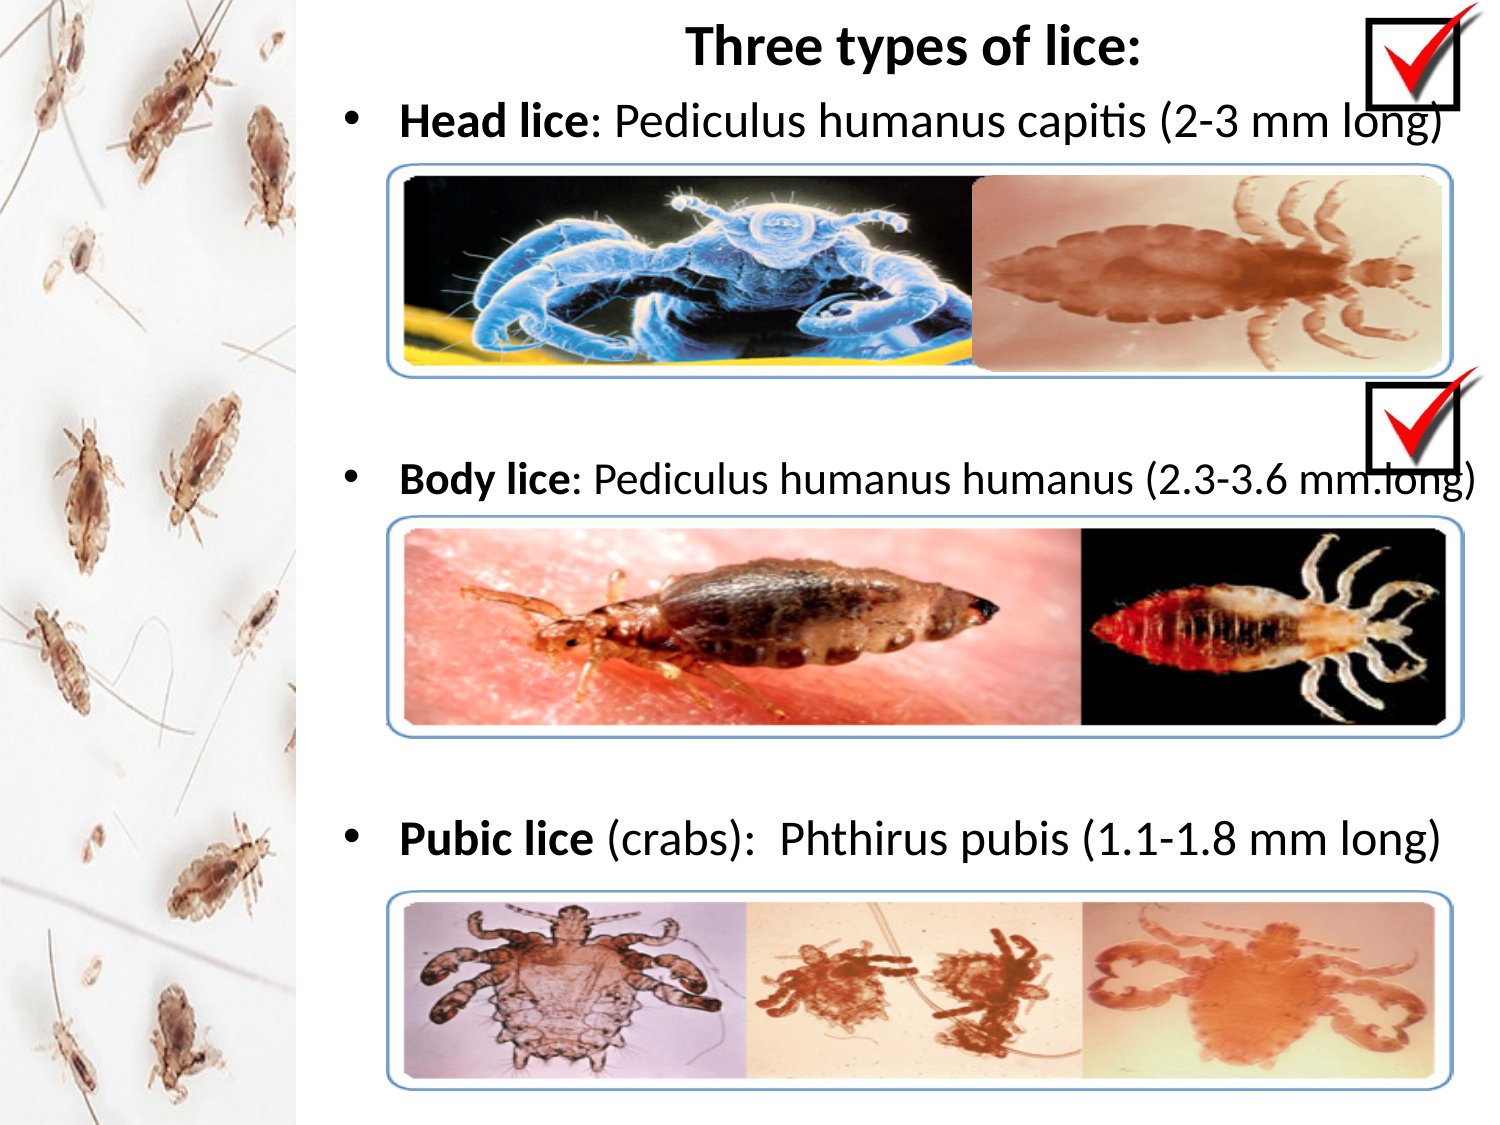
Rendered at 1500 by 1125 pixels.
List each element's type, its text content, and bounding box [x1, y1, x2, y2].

picture [0, 0, 296, 1125]
picture [386, 515, 1465, 739]
picture [386, 163, 1500, 480]
picture [386, 890, 1454, 1091]
list Three types of lice: Head lice: Pediculus humanus capitis (2-3 mm long) Body lice: Pediculus humanus humanus (2.3-3.6 mm.long) Pubic lice (crabs): Phthirus pubis (1.1-1.8 mm long) [328, 0, 1500, 1125]
picture [1323, 0, 1500, 117]
